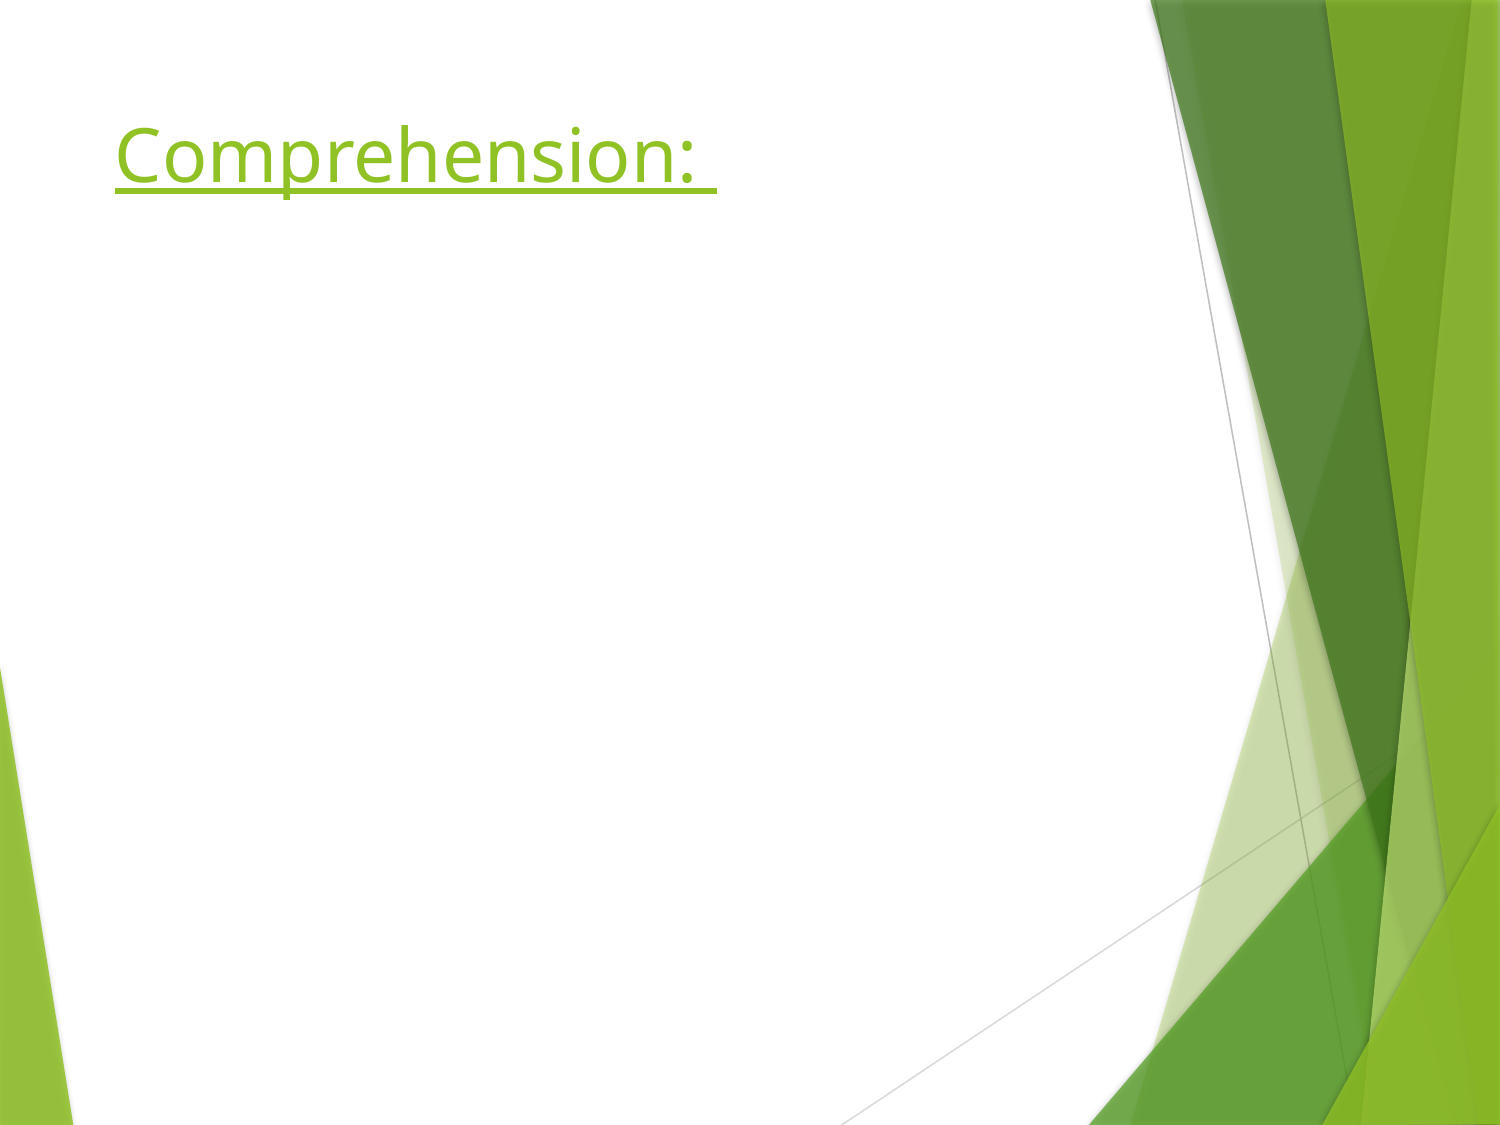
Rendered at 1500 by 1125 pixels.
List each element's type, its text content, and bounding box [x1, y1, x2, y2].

title Comprehension: [99, 99, 1142, 317]
